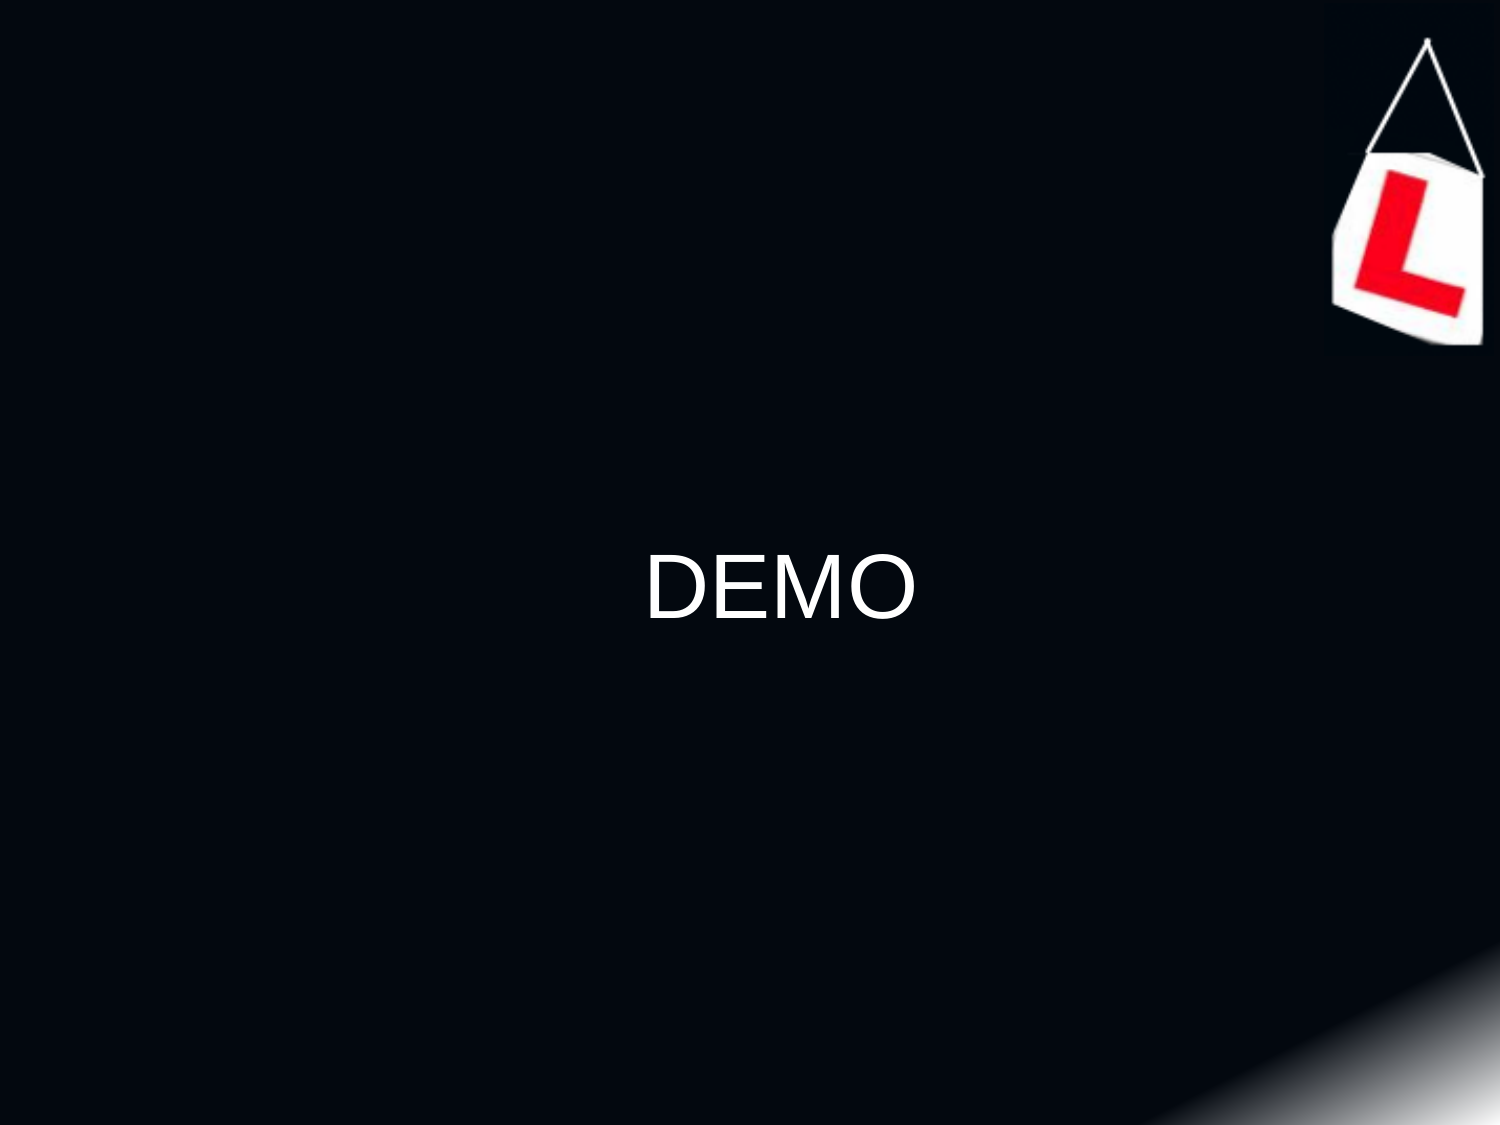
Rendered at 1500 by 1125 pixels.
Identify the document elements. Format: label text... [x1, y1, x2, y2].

text_box DEMO [312, 519, 1250, 644]
picture [1323, 3, 1494, 357]
